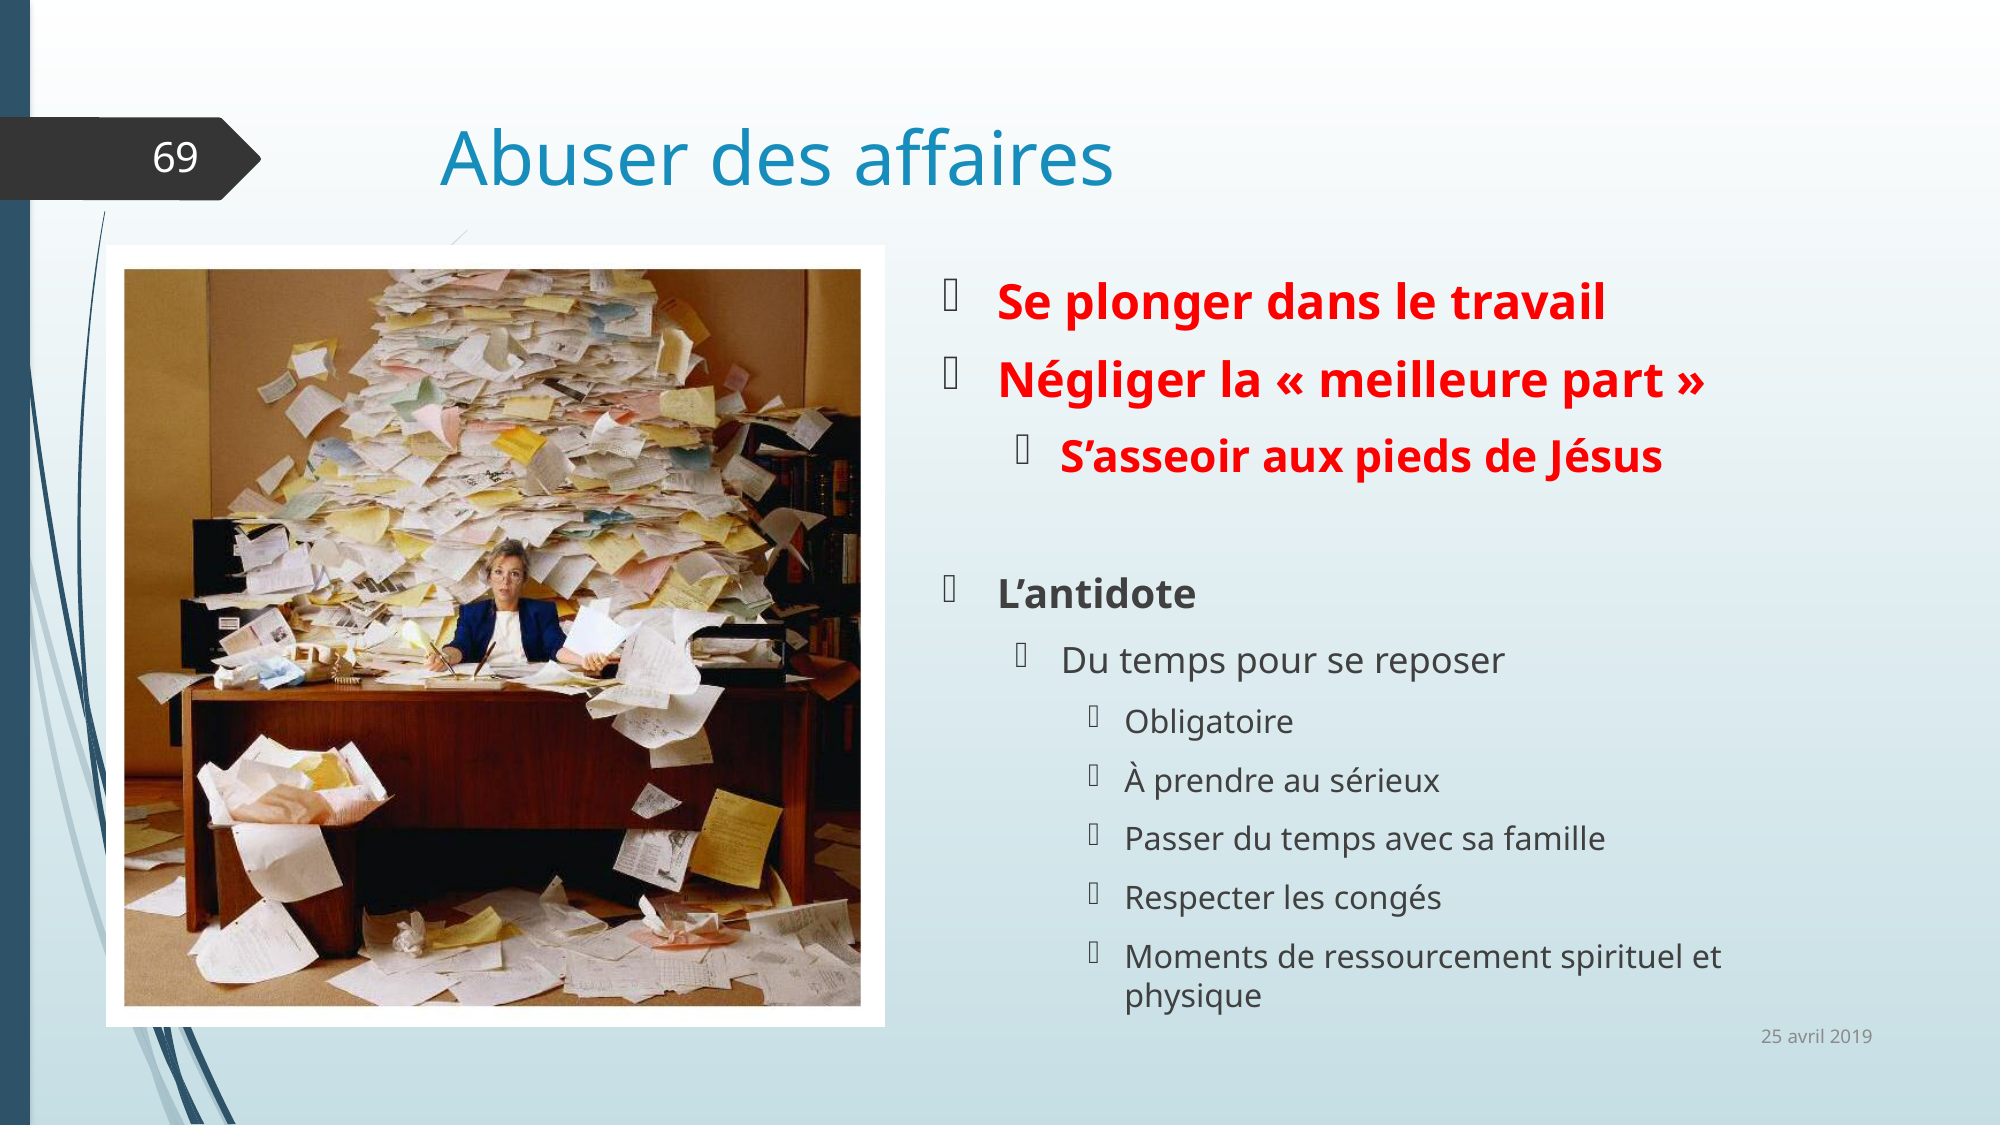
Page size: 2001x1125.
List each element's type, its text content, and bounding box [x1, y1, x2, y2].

slide_number 69 [87, 129, 216, 190]
slide_number 25 avril 2019 [1699, 1005, 1888, 1067]
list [105, 245, 885, 1027]
list Se plonger dans le travail Négliger la « meilleure part » S’asseoir aux pieds de Jésus L’antidote Du temps pour se reposer Obligatoire À prendre au sérieux Passer du temps avec sa famille Respecter les congés Moments de ressourcement spirituel et physique [927, 263, 1773, 1027]
title Abuser des affaires [425, 102, 1888, 313]
